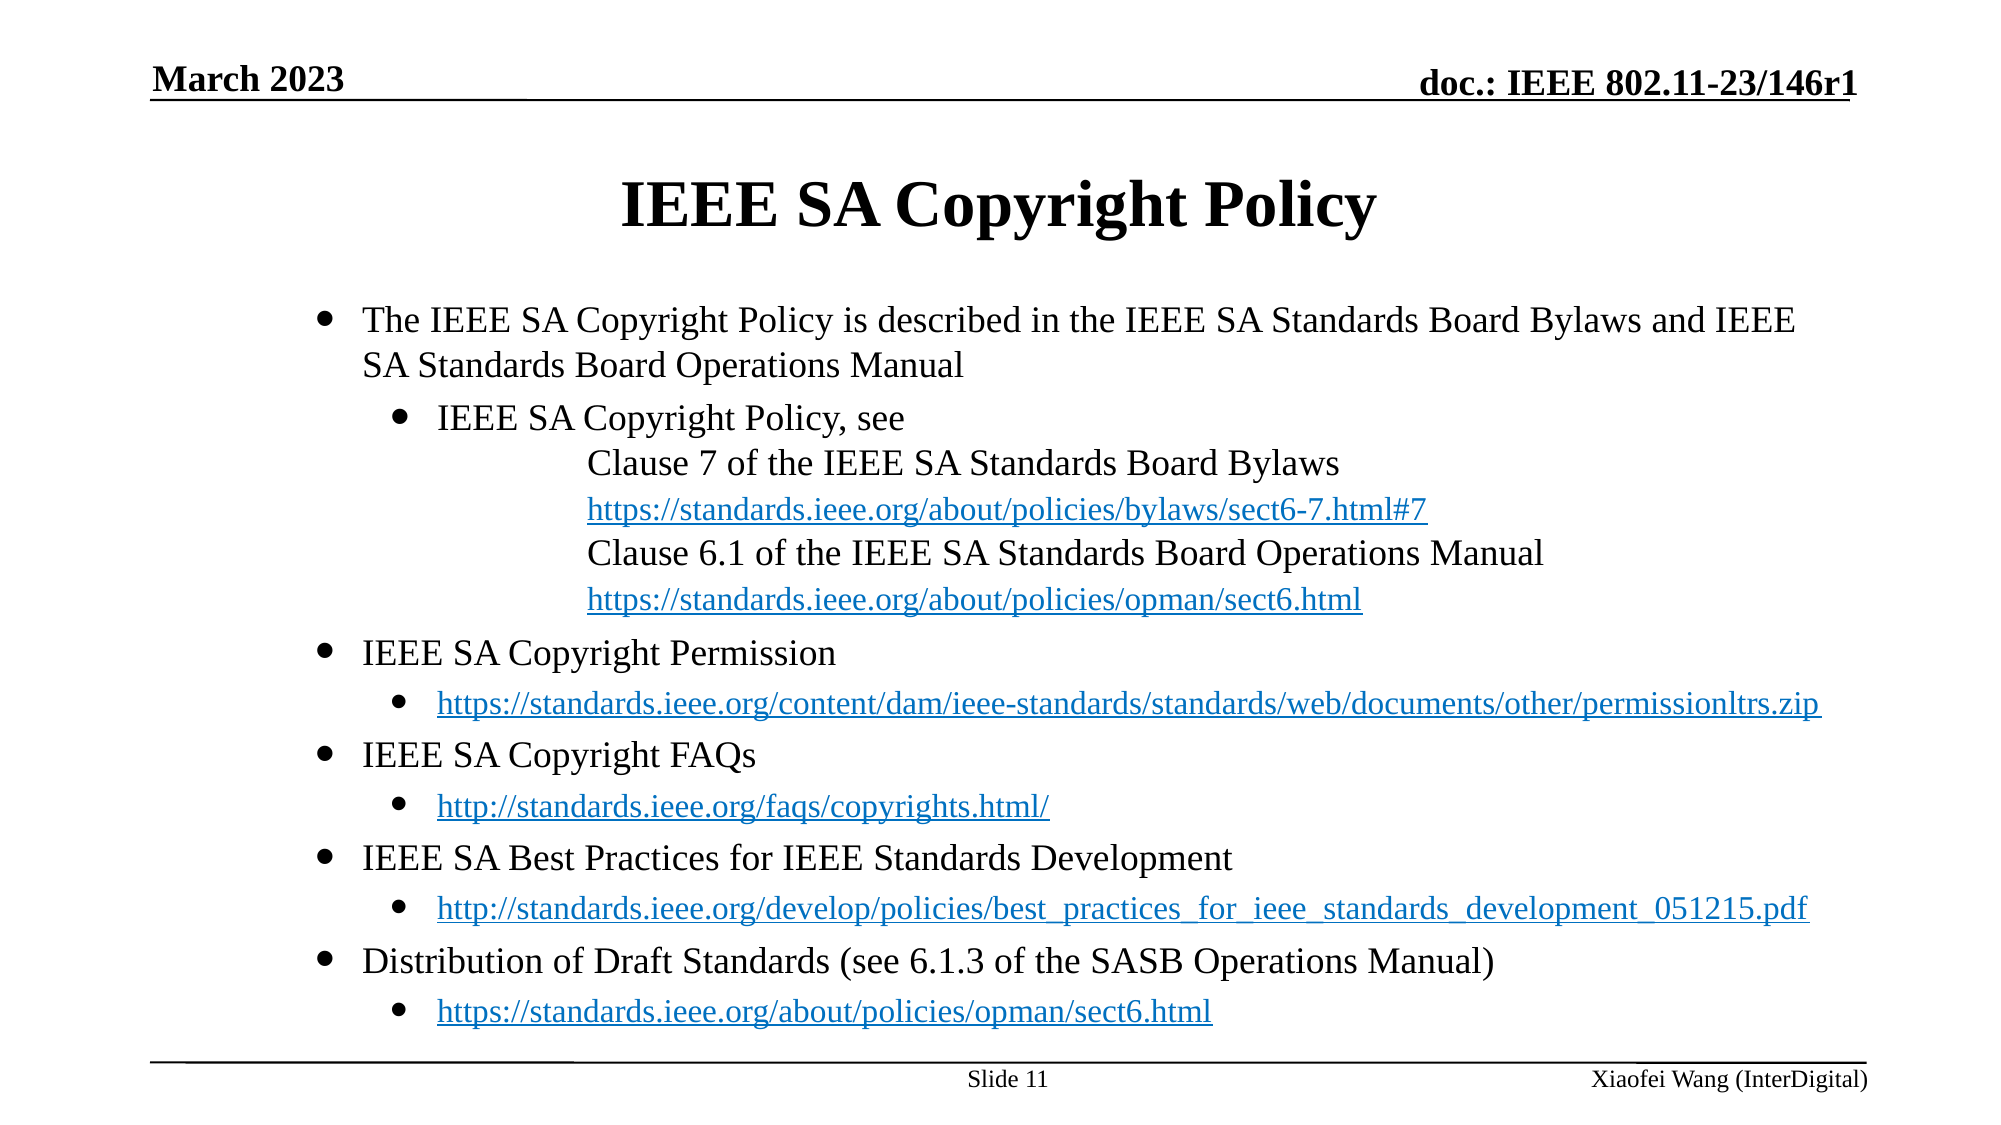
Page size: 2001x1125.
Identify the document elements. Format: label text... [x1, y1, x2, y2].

title IEEE SA Copyright Policy [149, 112, 1850, 287]
footer Xiaofei Wang (InterDigital) [1171, 1061, 1869, 1093]
slide_number 11 [950, 1061, 1067, 1123]
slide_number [152, 54, 563, 100]
list The IEEE SA Copyright Policy is described in the IEEE SA Standards Board Bylaws and IEEE SA Standards Board Operations Manual IEEE SA Copyright Policy, see Clause 7 of the IEEE SA Standards Board Bylaws https://standards.ieee.org/about/policies/bylaws/sect6-7.html#7 Clause 6.1 of the IEEE SA Standards Board Operations Manual https://standards.ieee.org/about/policies/opman/sect6.html IEEE SA Copyright Permission https://standards.ieee.org/content/dam/ieee-standards/standards/web/documents/other/permissionltrs.zip IEEE SA Copyright FAQs http://standards.ieee.org/faqs/copyrights.html/ IEEE SA Best Practices for IEEE Standards Development http://standards.ieee.org/develop/policies/best_practices_for_ieee_standards_development_051215.pdf Distribution of Draft Standards (see 6.1.3 of the SASB Operations Manual) https://standards.ieee.org/about/policies/opman/sect6.html [149, 287, 1850, 1063]
